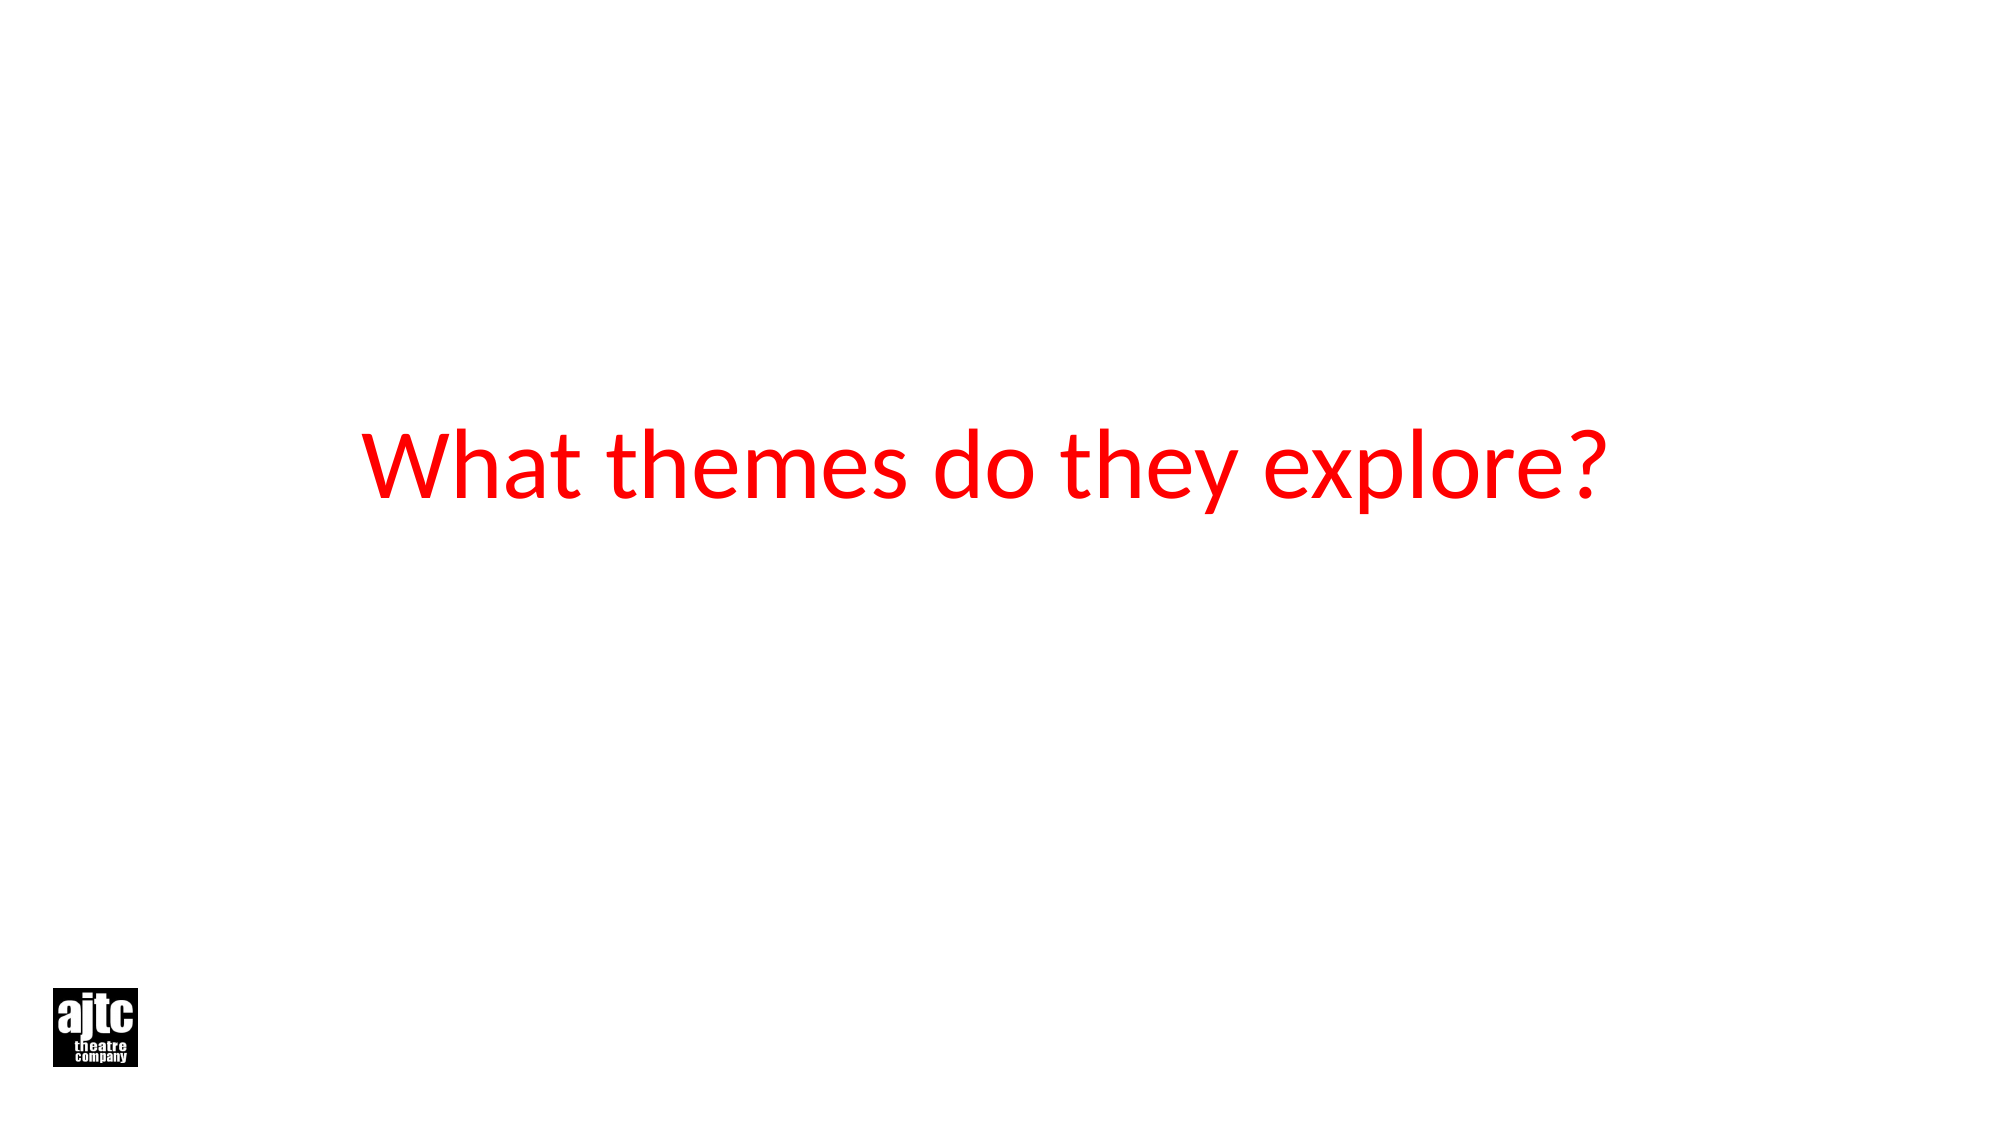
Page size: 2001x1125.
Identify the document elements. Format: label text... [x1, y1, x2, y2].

picture [52, 988, 138, 1067]
list What themes do they explore? [124, 146, 1850, 860]
